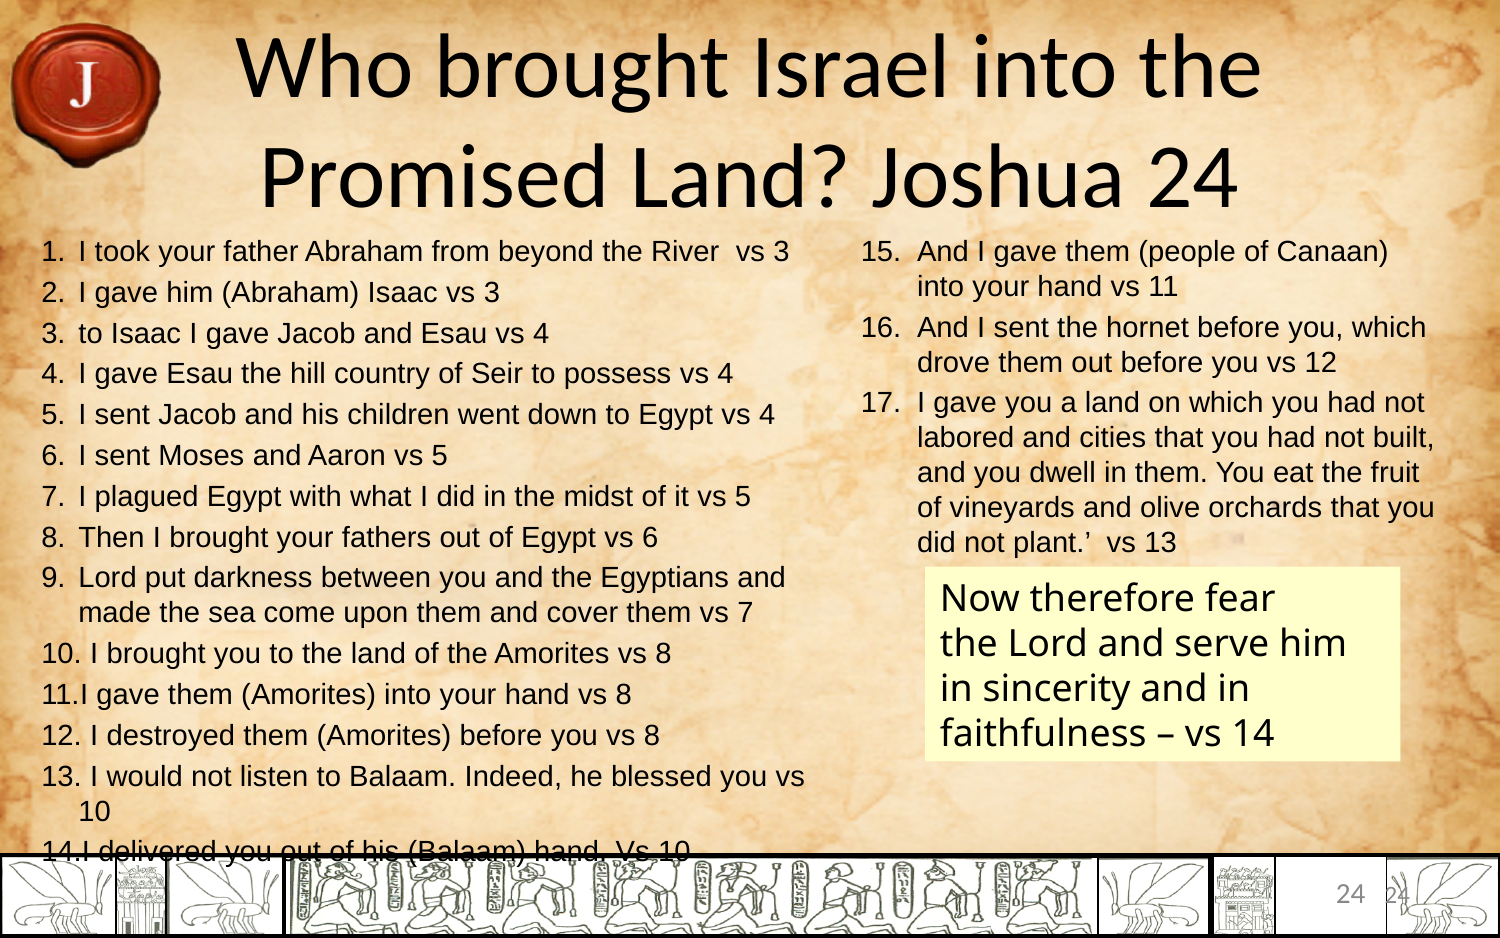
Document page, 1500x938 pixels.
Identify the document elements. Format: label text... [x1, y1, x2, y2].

picture [2, 857, 115, 934]
picture [0, 0, 1500, 853]
picture [290, 858, 1092, 934]
picture [1099, 858, 1208, 868]
picture [1099, 919, 1208, 934]
text_box Now therefore fear the Lord and serve him in sincerity and in faithfulness – vs 14 [925, 566, 1401, 762]
text_box And I gave them (people of Canaan) into your hand vs 11 And I sent the hornet before you, which drove them out before you vs 12 I gave you a land on which you had not labored and cities that you had not built, and you dwell in them. You eat the fruit of vineyards and olive orchards that you did not plant.’ vs 13 [846, 224, 1456, 844]
picture [117, 857, 165, 934]
picture [1387, 857, 1498, 934]
slide_number 24 [1074, 868, 1425, 919]
list I took your father Abraham from beyond the River vs 3 I gave him (Abraham) Isaac vs 3 to Isaac I gave Jacob and Esau vs 4 I gave Esau the hill country of Seir to possess vs 4 I sent Jacob and his children went down to Egypt vs 4 I sent Moses and Aaron vs 5 I plagued Egypt with what I did in the midst of it vs 5 Then I brought your fathers out of Egypt vs 6 Lord put darkness between you and the Egyptians and made the sea come upon them and cover them vs 7 I brought you to the land of the Amorites vs 8 I gave them (Amorites) into your hand vs 8 I destroyed them (Amorites) before you vs 8 I would not listen to Balaam. Indeed, he blessed you vs 10 I delivered you out of his (Balaam) hand. Vs 10 [26, 224, 846, 844]
picture [167, 857, 282, 934]
picture [51, 844, 64, 853]
picture [1214, 919, 1274, 934]
picture [61, 845, 67, 853]
picture [1214, 857, 1274, 868]
title Who brought Israel into the Promised Land? Joshua 24 [75, 37, 1425, 194]
